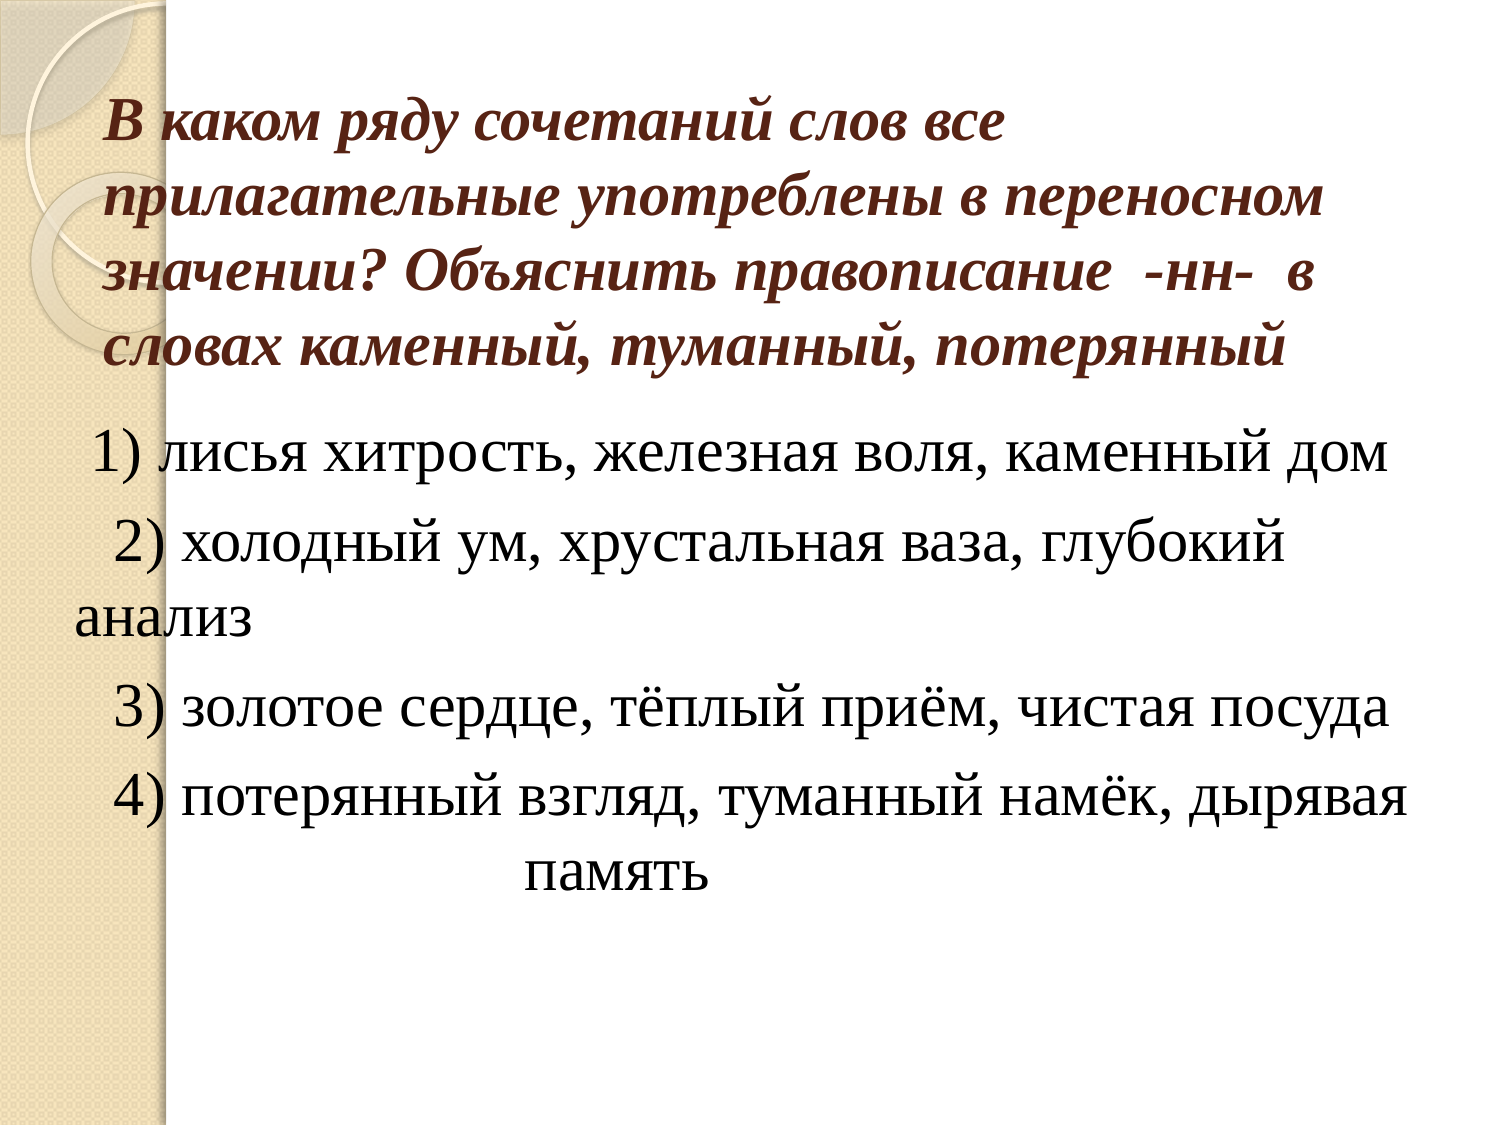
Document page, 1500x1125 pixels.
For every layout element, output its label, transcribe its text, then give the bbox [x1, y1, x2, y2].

title В каком ряду сочетаний слов все прилагательные употреблены в переносном значении? Объяснить правописание -нн- в словах каменный, туманный, потерянный [88, 47, 1439, 397]
list 1) лисья хитрость, железная воля, каменный дом 2) холодный ум, хрустальная ваза, глубокий анализ 3) золотое сердце, тёплый приём, чистая посуда 4) потерянный взгляд, туманный намёк, дырявая память [0, 397, 1463, 991]
